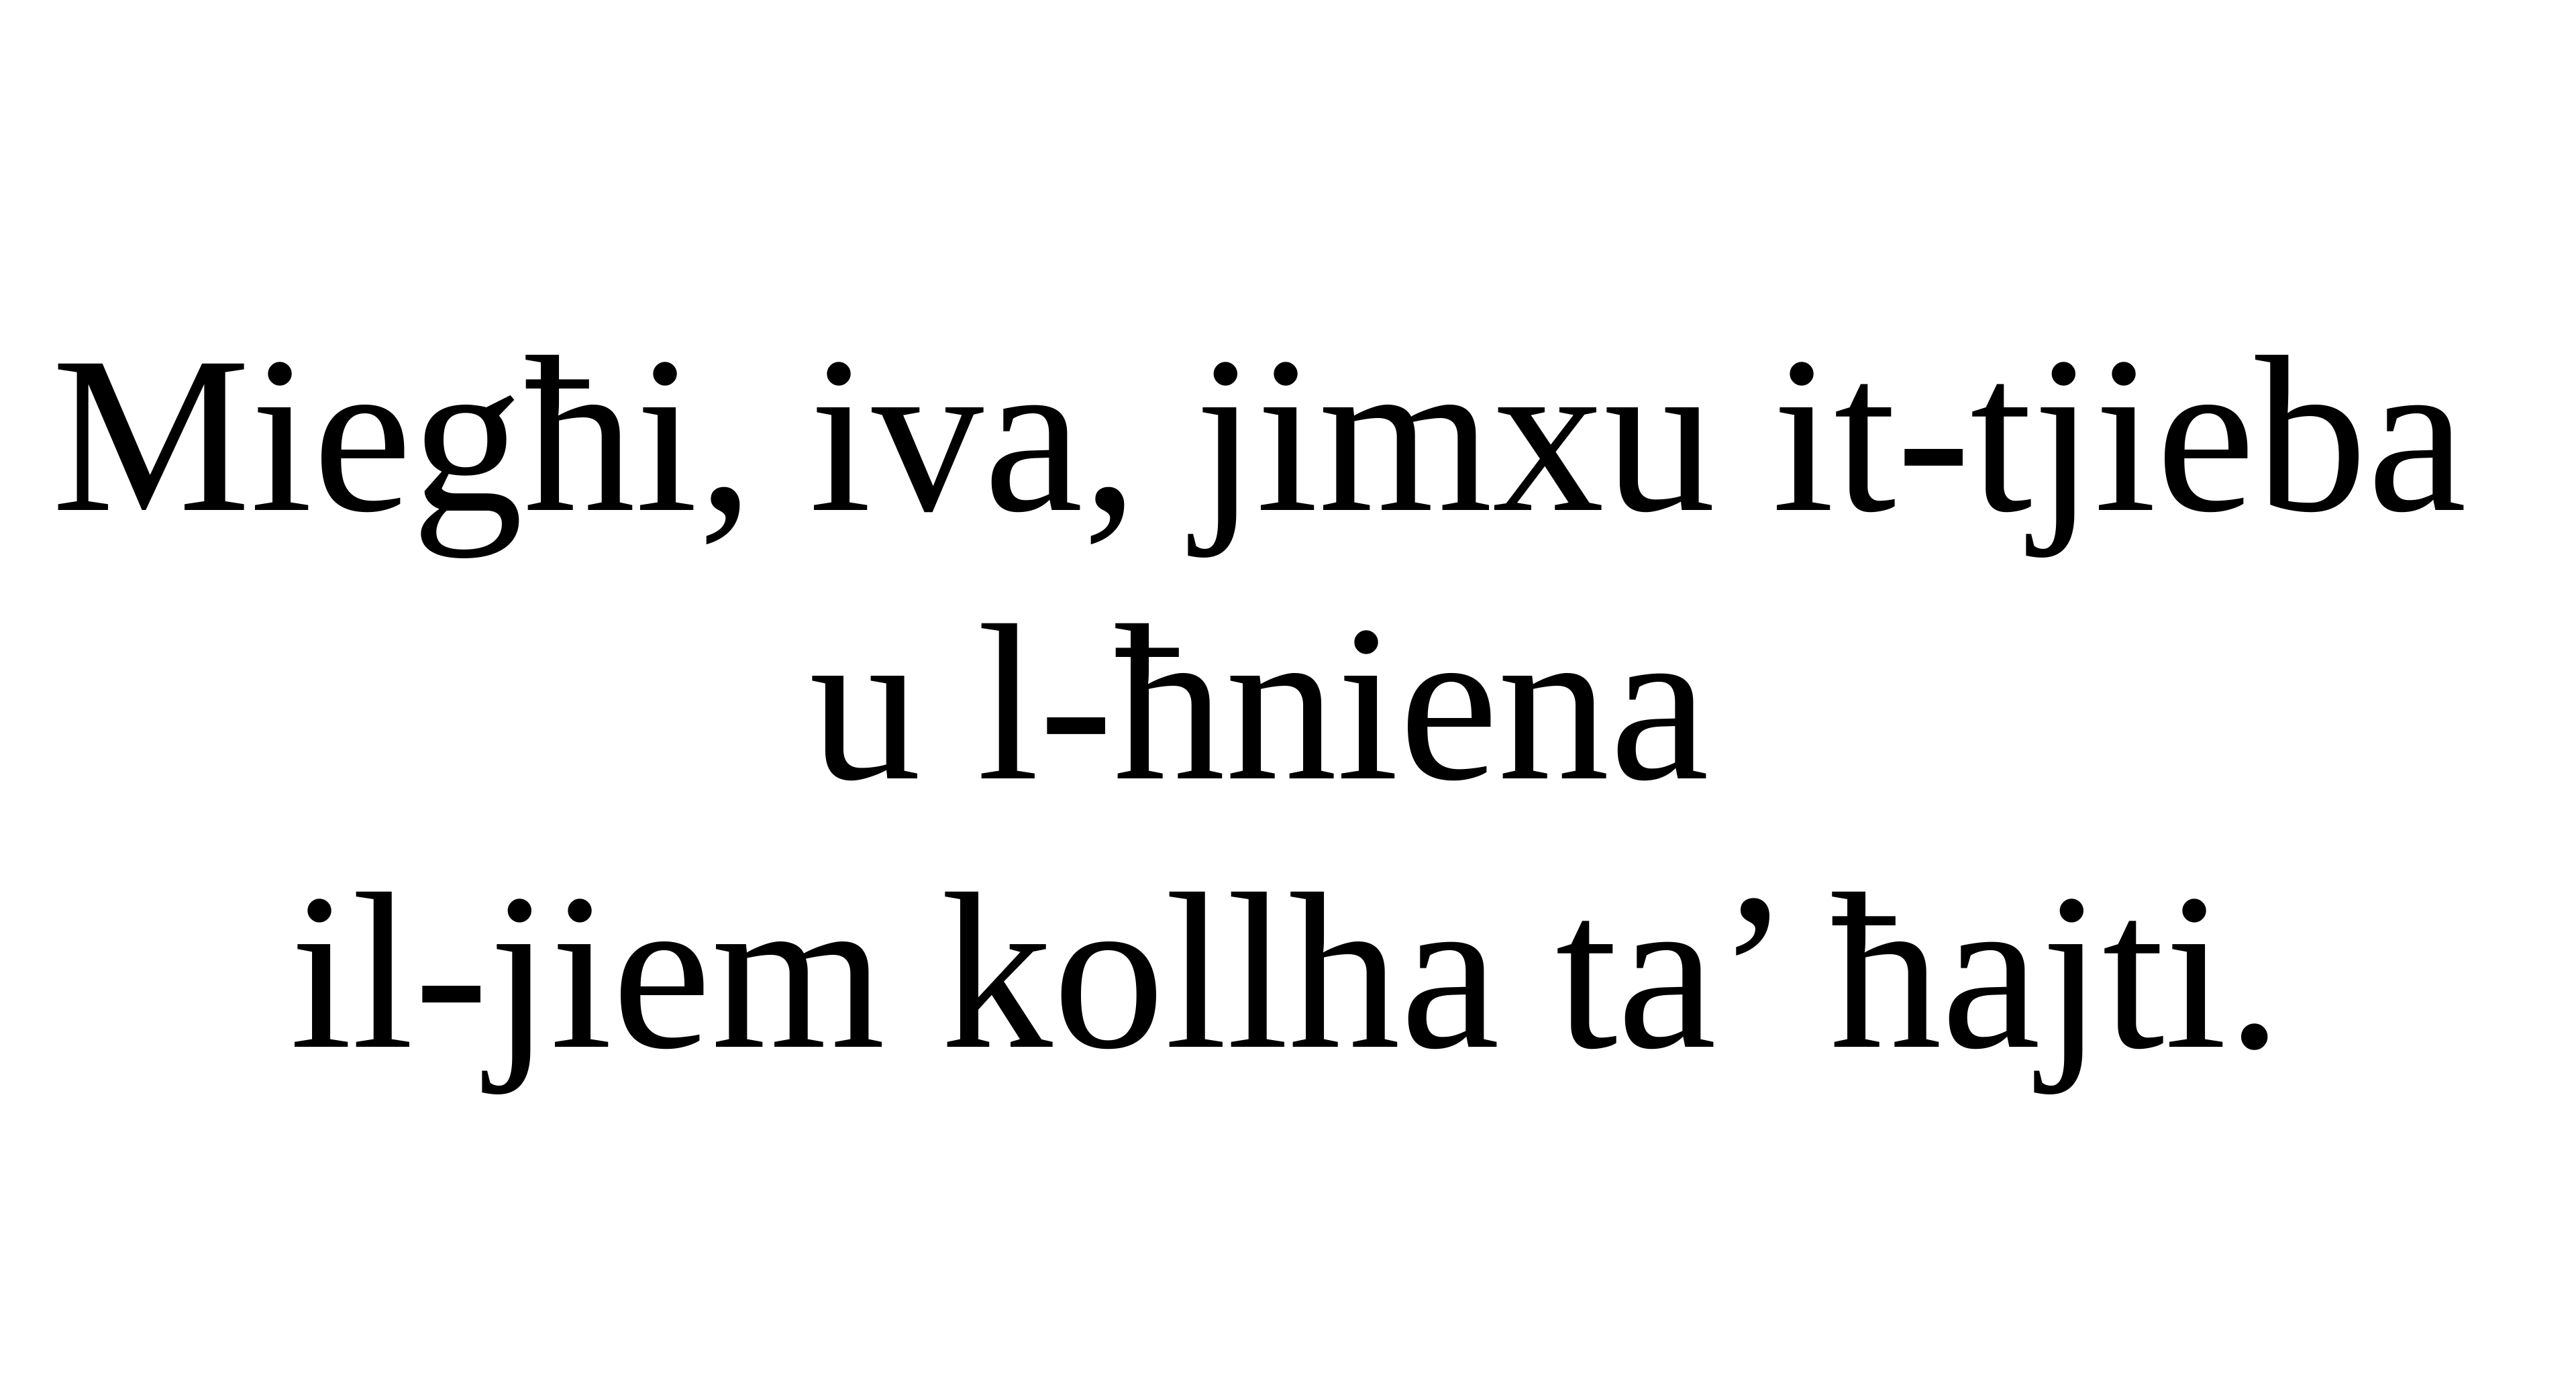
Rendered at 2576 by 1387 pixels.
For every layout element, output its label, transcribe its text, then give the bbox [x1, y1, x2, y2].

text_box Miegħi, iva, jimxu it-tjieba u l-ħniena il-jiem kollha ta’ ħajti. [32, 282, 2544, 1097]
